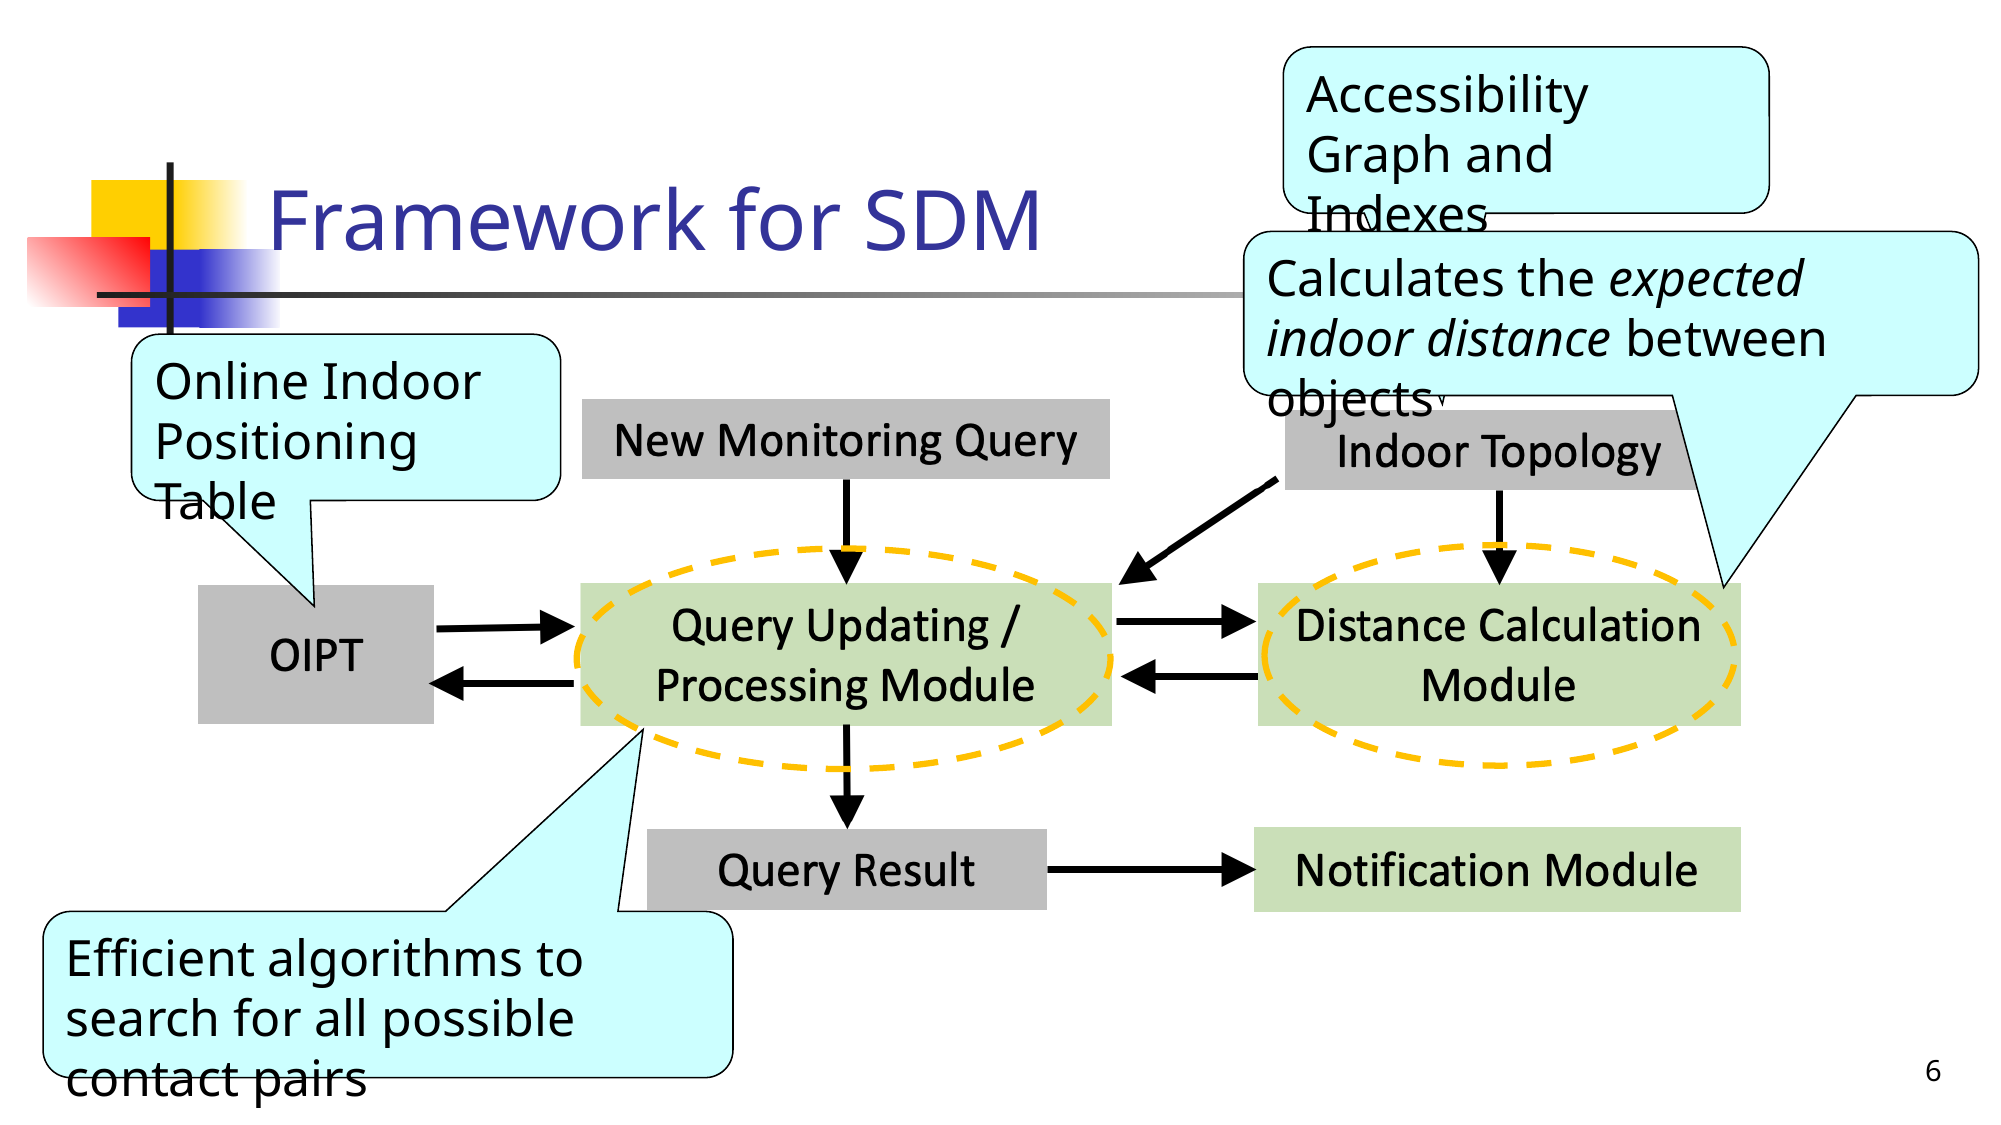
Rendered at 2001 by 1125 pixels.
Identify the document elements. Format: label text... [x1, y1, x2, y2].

text_box Online Indoor Positioning Table [131, 334, 561, 501]
title Framework for SDM [251, 35, 1957, 275]
text_box Efficient algorithms to search for all possible contact pairs [43, 911, 733, 1078]
text_box Calculates the expected indoor distance between objects [1243, 231, 1979, 534]
text_box Accessibility Graph and Indexes [1283, 46, 1770, 231]
picture [189, 377, 1754, 933]
slide_number 6 [1540, 1024, 1957, 1100]
